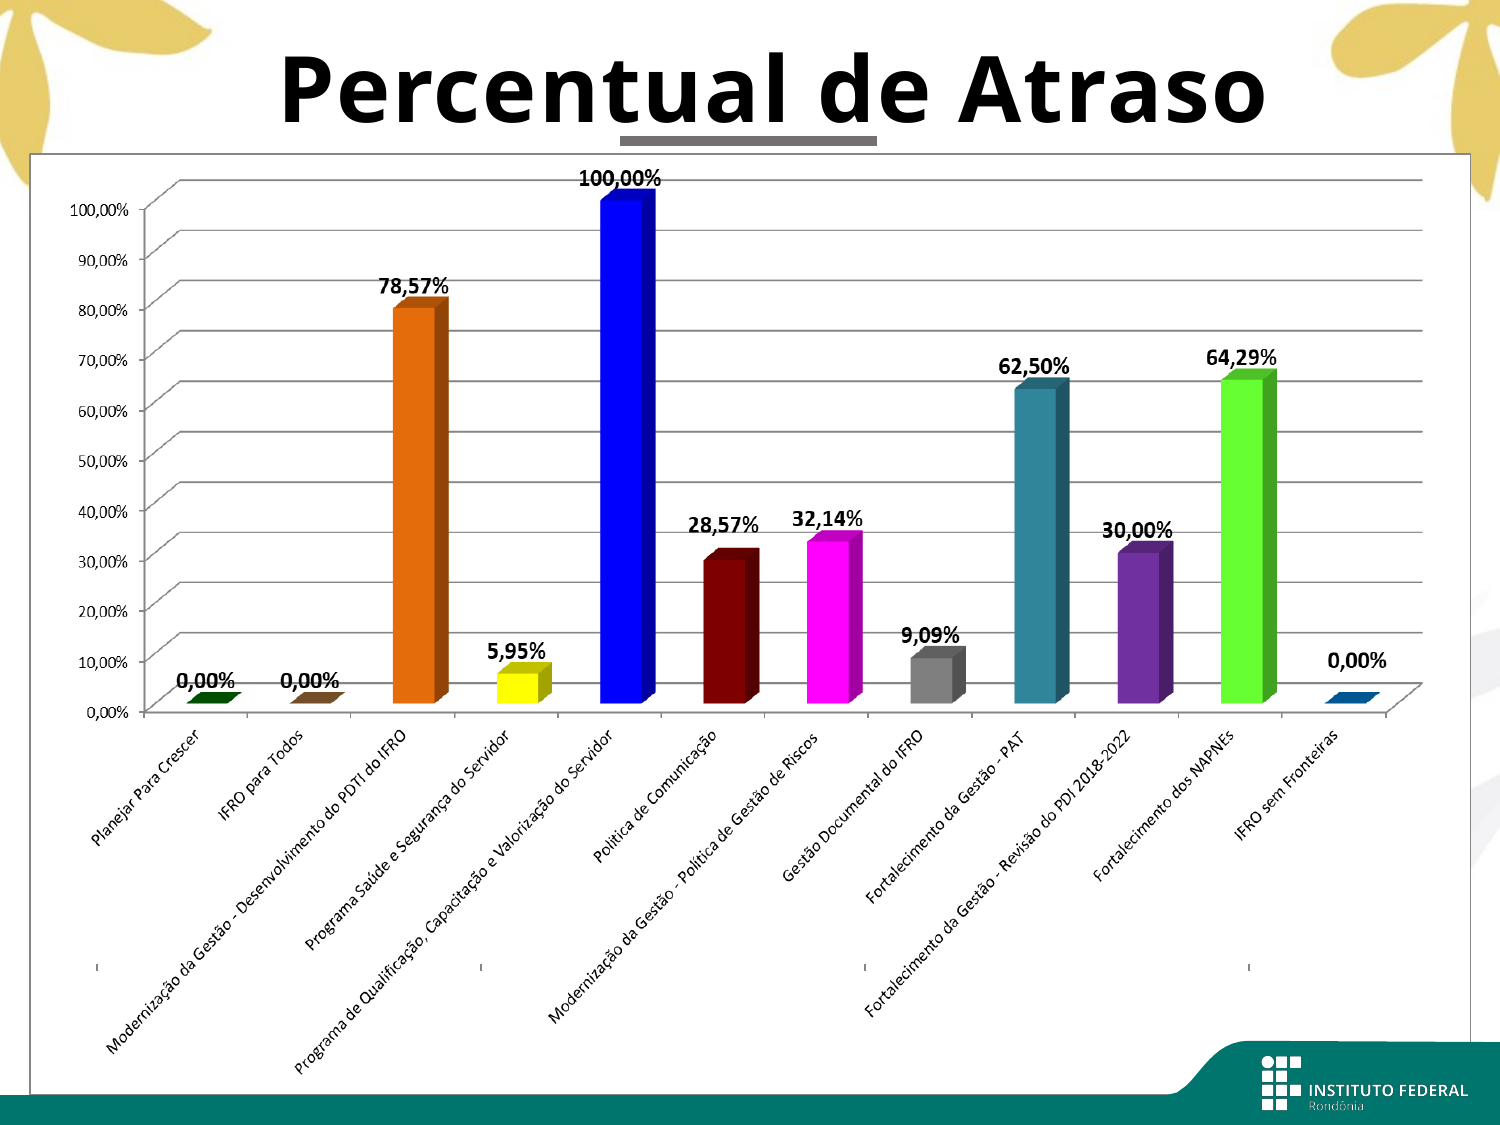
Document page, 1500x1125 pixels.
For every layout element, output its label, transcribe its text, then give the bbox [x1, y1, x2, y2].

text_box [0, 1041, 1500, 1125]
picture [0, 0, 1500, 1115]
title Percentual de Atraso [97, 28, 1448, 152]
